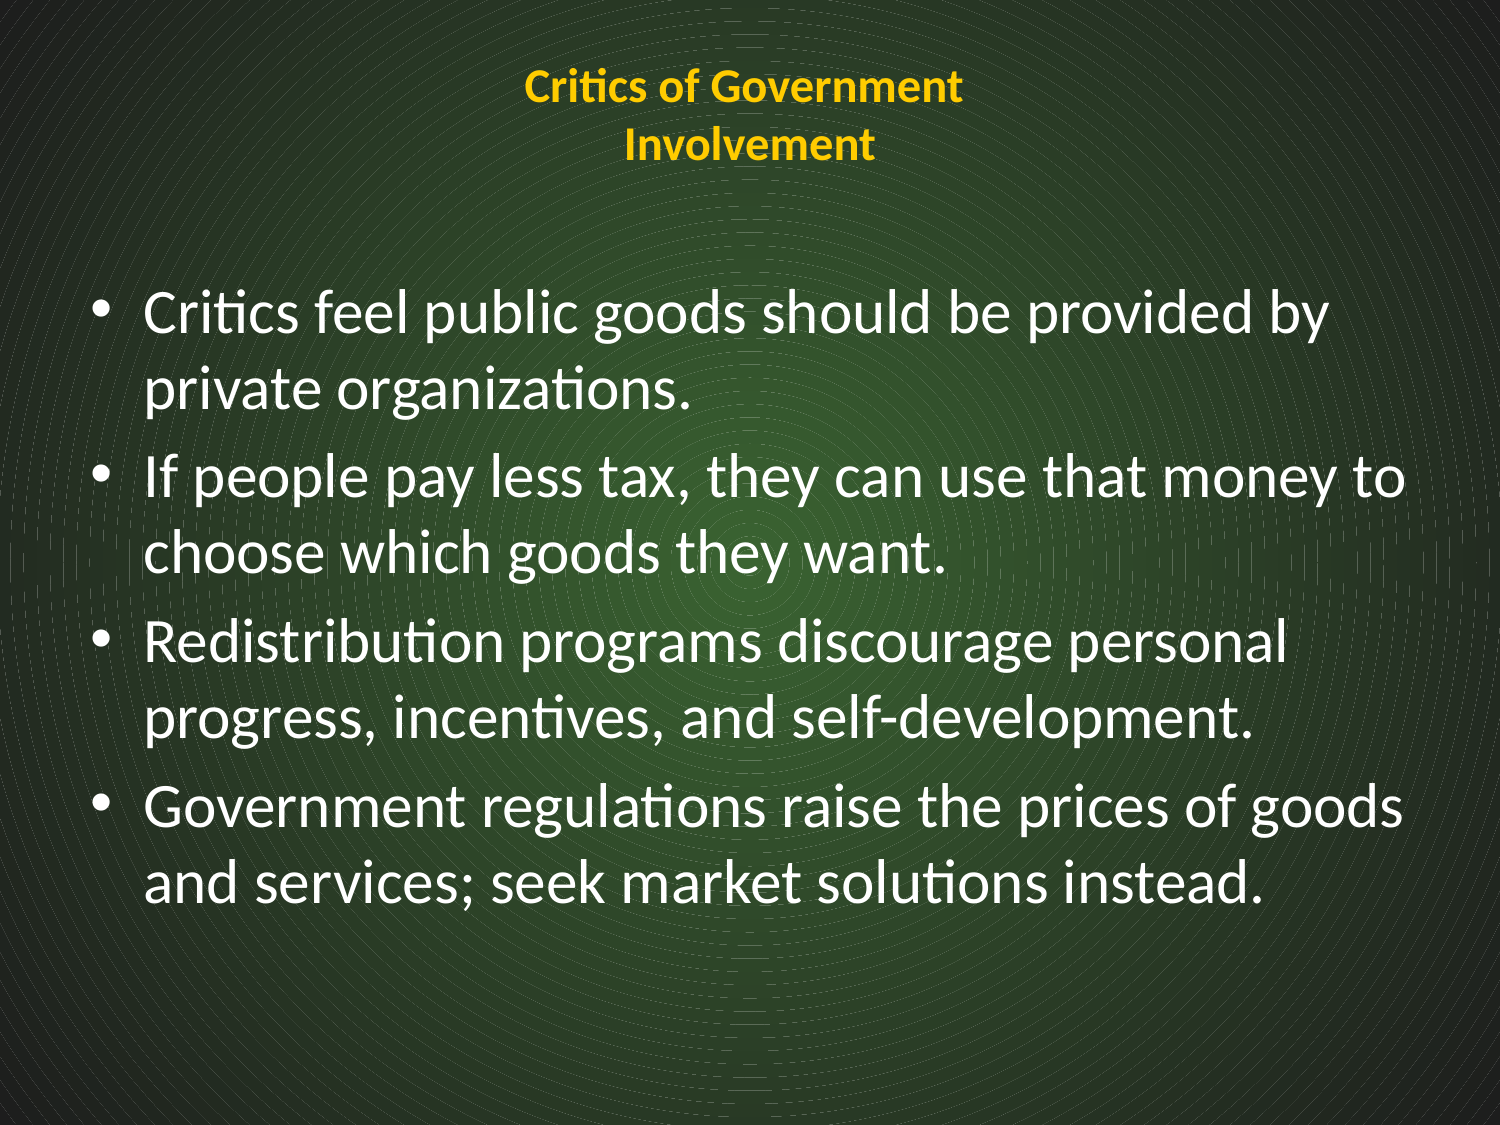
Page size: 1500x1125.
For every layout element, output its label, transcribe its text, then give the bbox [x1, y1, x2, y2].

title Critics of Government Involvement [75, 45, 1425, 233]
list Critics feel public goods should be provided by private organizations. If people pay less tax, they can use that money to choose which goods they want. Redistribution programs discourage personal progress, incentives, and self-development. Government regulations raise the prices of goods and services; seek market solutions instead. [75, 262, 1425, 1005]
